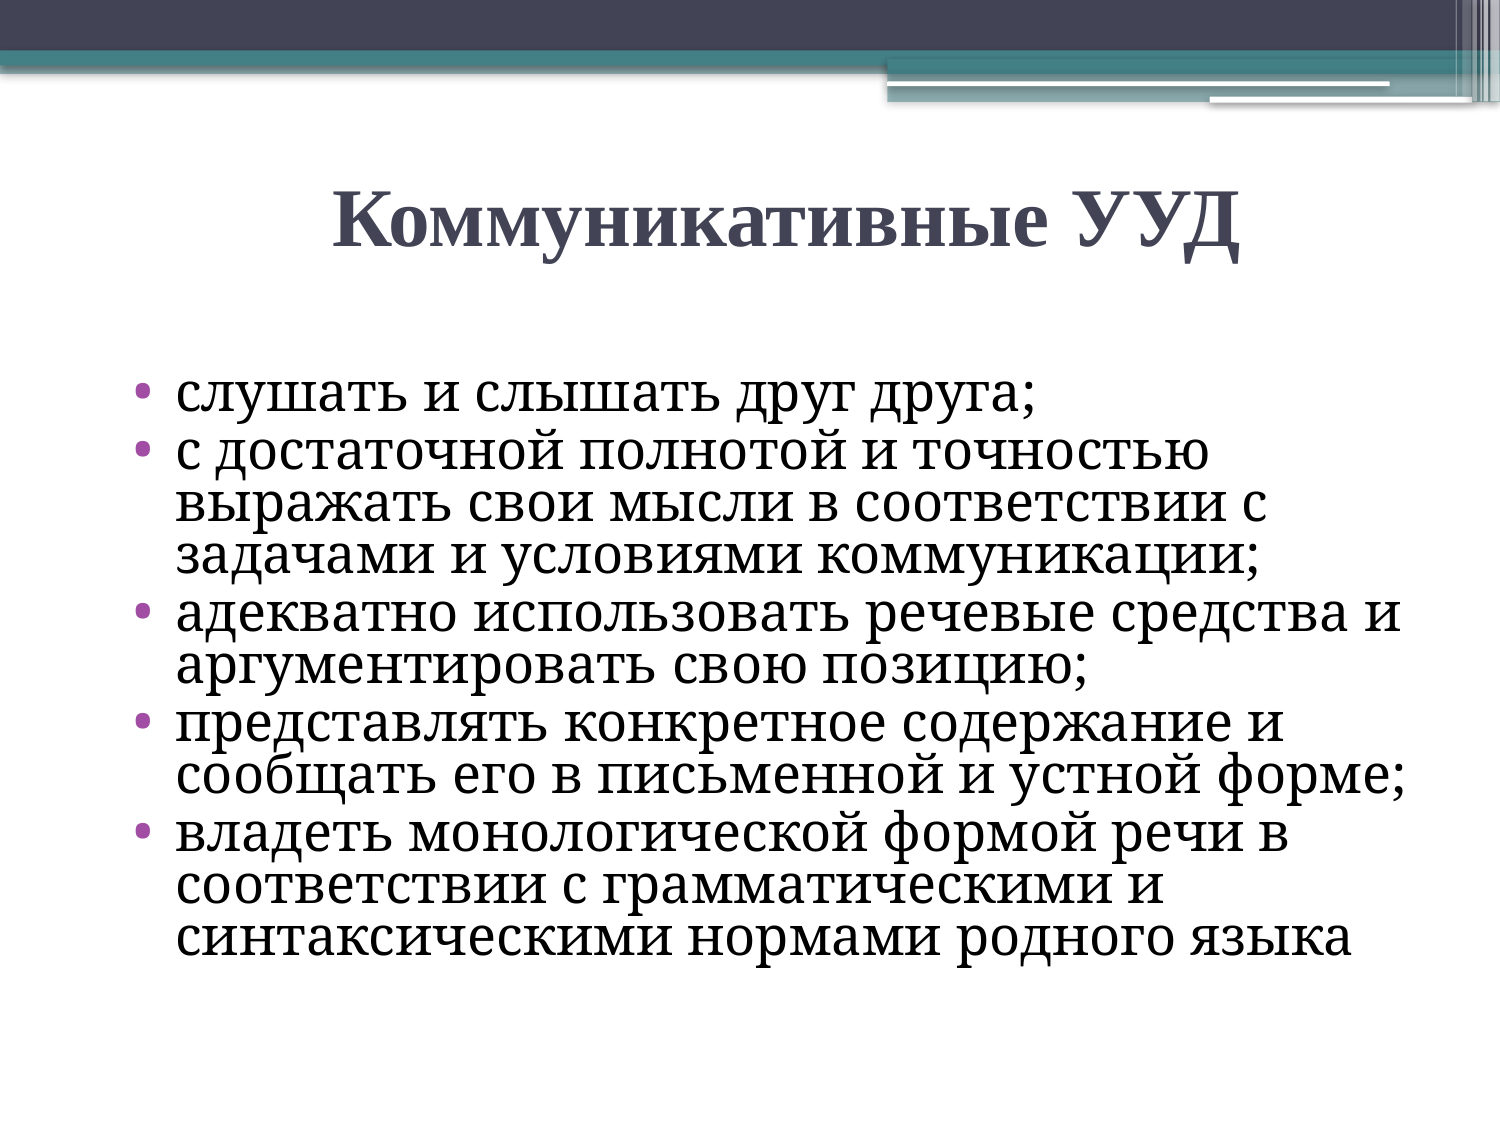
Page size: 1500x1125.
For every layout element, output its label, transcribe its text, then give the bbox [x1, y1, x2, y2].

list слушать и слышать друг друга; с достаточной полнотой и точностью выражать свои мысли в соответствии с задачами и условиями коммуникации; адекватно использовать речевые средства и аргументировать свою позицию; представлять конкретное содержание и сообщать его в письменной и устной форме; владеть монологической формой речи в соответствии с грамматическими и синтаксическими нормами родного языка [100, 290, 1451, 1001]
title Коммуникативные УУД [111, 125, 1463, 301]
